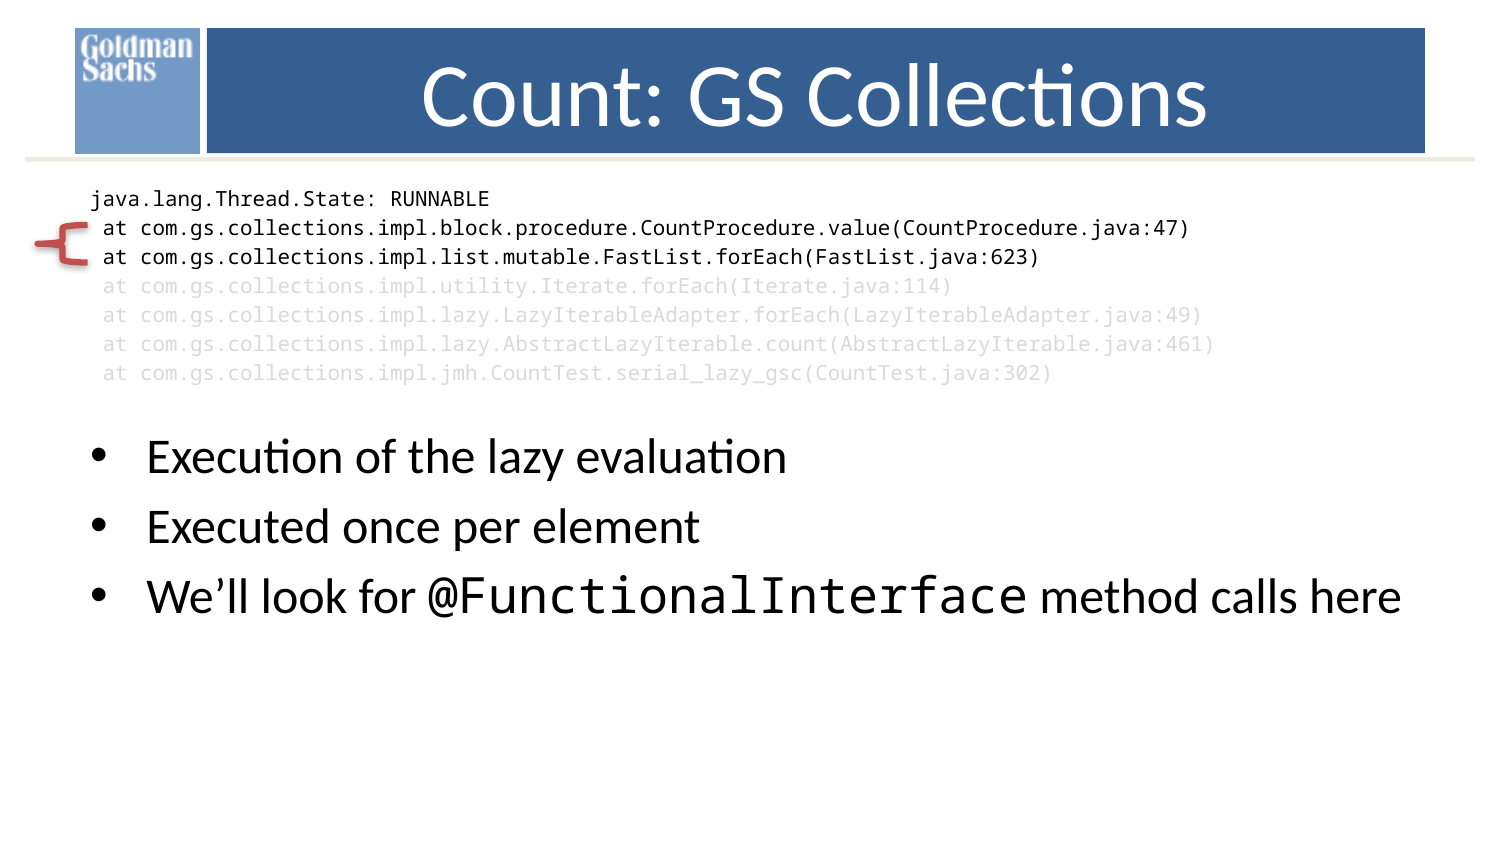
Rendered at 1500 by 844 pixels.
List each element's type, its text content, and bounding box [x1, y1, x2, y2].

text_box [34, 221, 88, 266]
list java.lang.Thread.State: RUNNABLE at com.gs.collections.impl.block.procedure.CountProcedure.value(CountProcedure.java:47) at com.gs.collections.impl.list.mutable.FastList.forEach(FastList.java:623) at com.gs.collections.impl.utility.Iterate.forEach(Iterate.java:114) at com.gs.collections.impl.lazy.LazyIterableAdapter.forEach(LazyIterableAdapter.java:49) at com.gs.collections.impl.lazy.AbstractLazyIterable.count(AbstractLazyIterable.java:461) at com.gs.collections.impl.jmh.CountTest.serial_lazy_gsc(CountTest.java:302) Execution of the lazy evaluation Executed once per element We’ll look for @FunctionalInterface method calls here [75, 178, 1425, 754]
picture [75, 28, 200, 154]
title Count: GS Collections [206, 28, 1425, 154]
